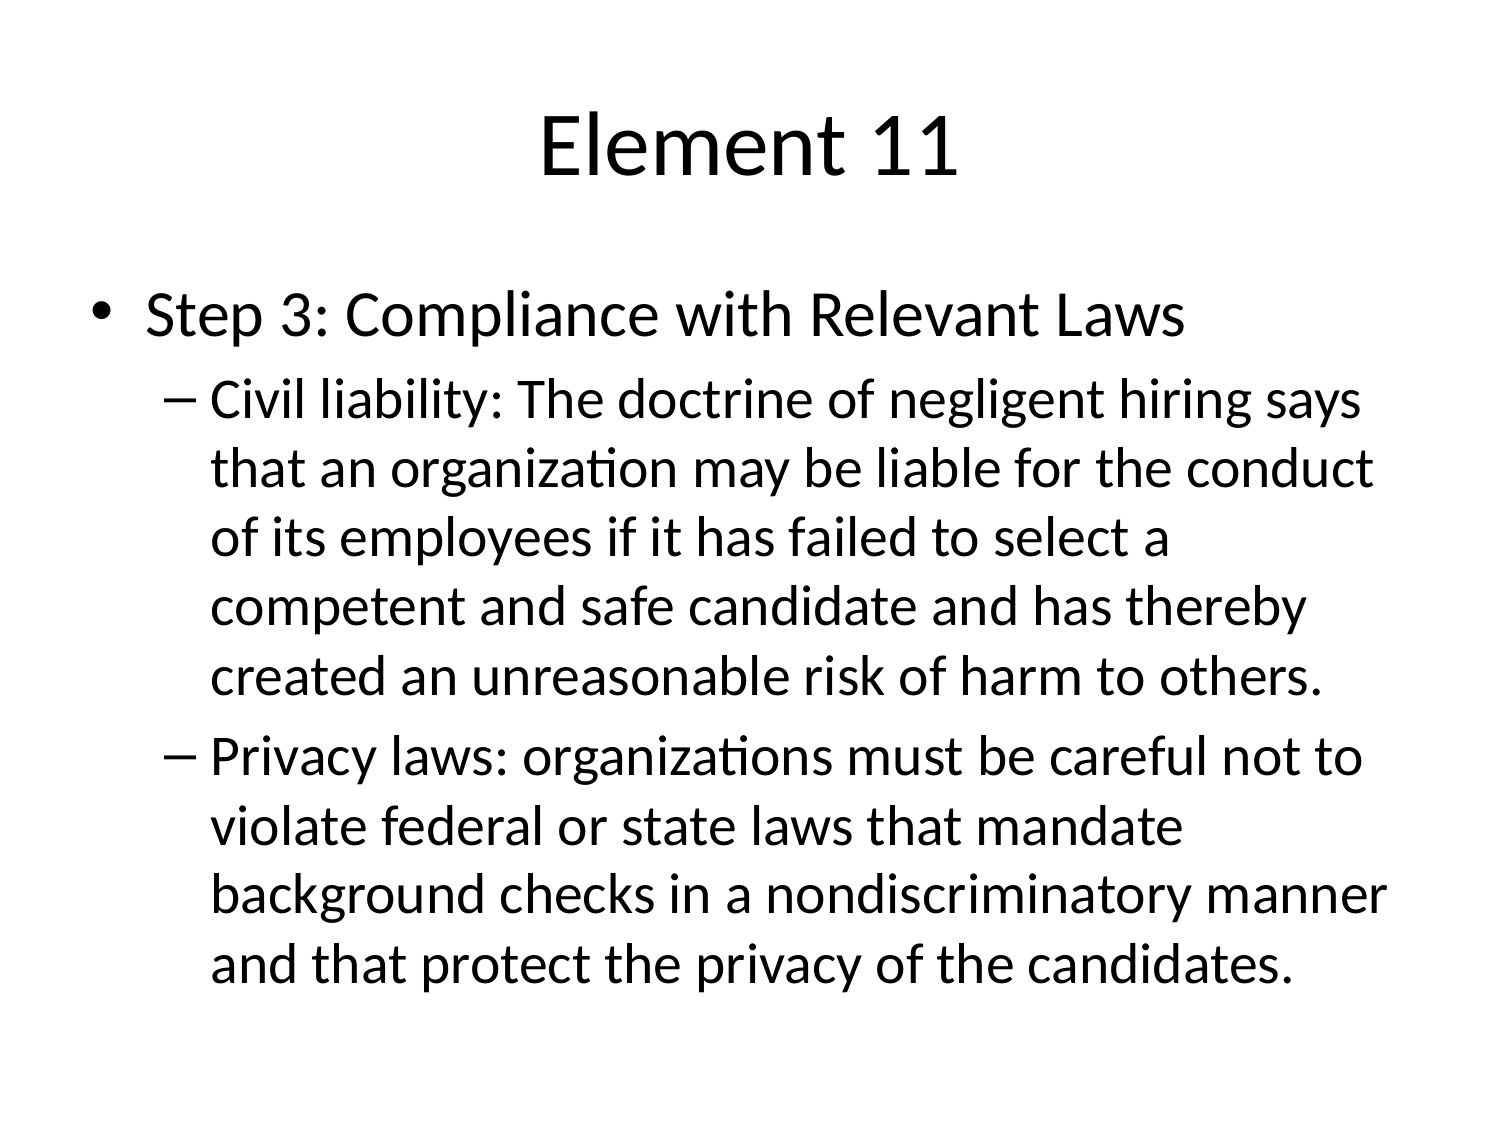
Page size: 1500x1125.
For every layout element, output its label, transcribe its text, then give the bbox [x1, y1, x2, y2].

title Element 11 [75, 45, 1425, 233]
list Step 3: Compliance with Relevant Laws Civil liability: The doctrine of negligent hiring says that an organization may be liable for the conduct of its employees if it has failed to select a competent and safe candidate and has thereby created an unreasonable risk of harm to others. Privacy laws: organizations must be careful not to violate federal or state laws that mandate background checks in a nondiscriminatory manner and that protect the privacy of the candidates. [75, 262, 1425, 1005]
